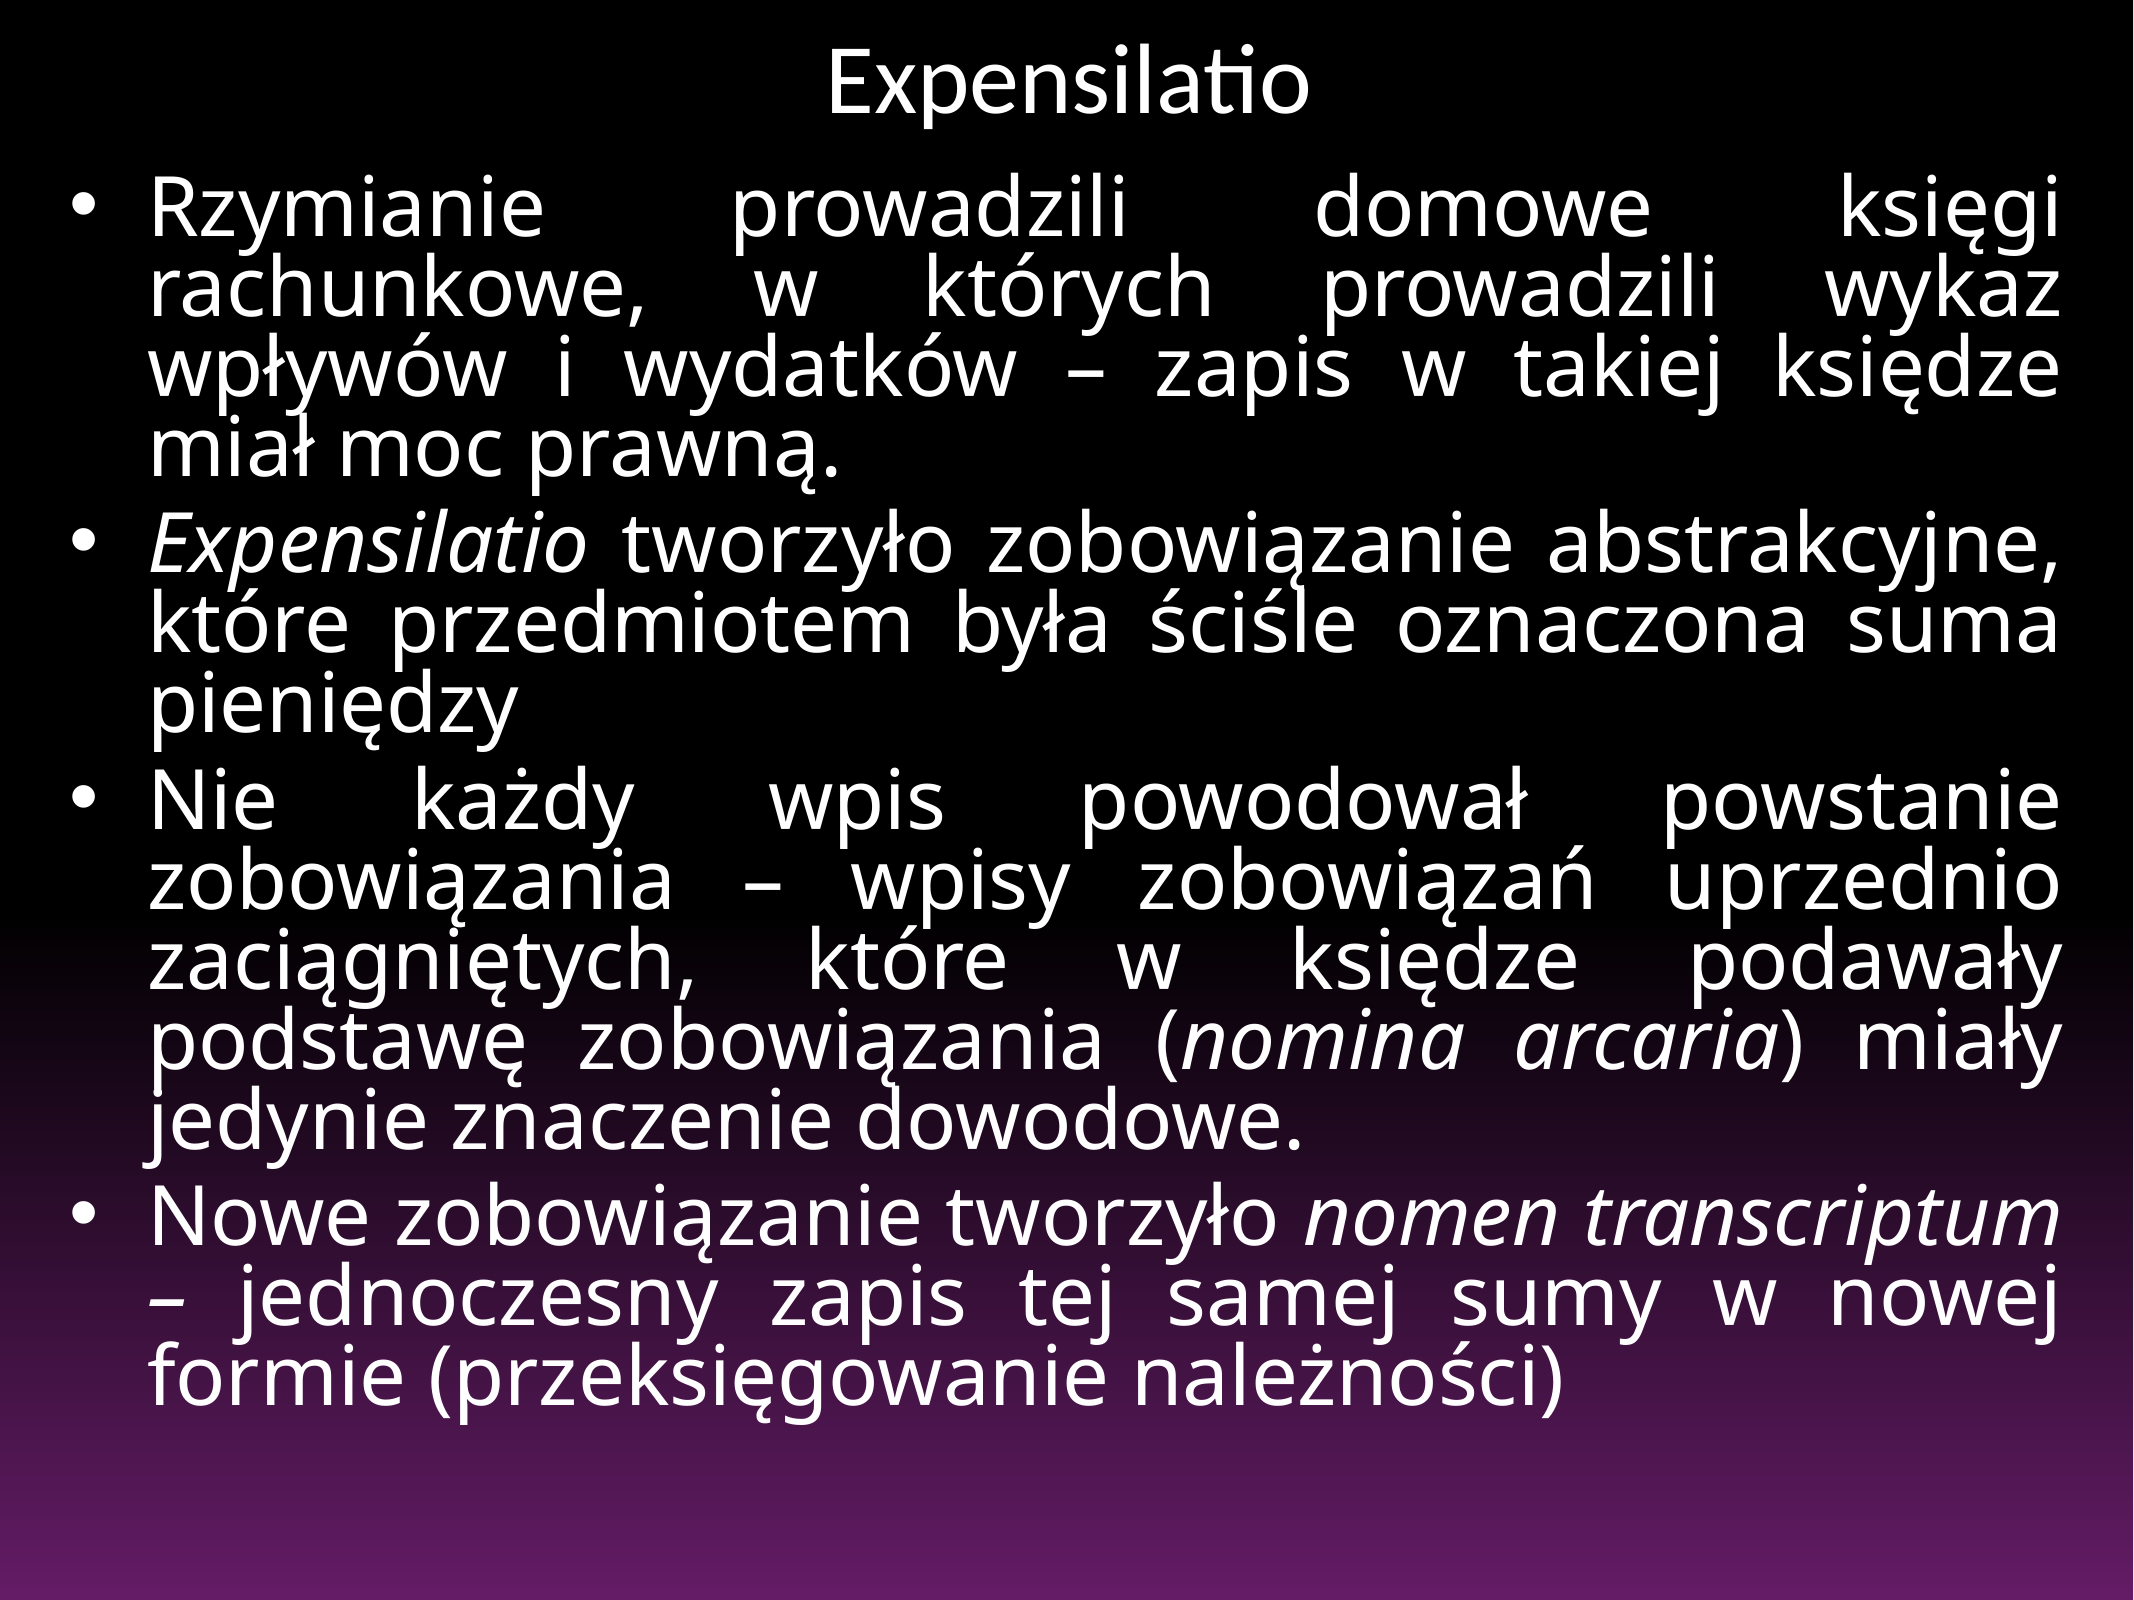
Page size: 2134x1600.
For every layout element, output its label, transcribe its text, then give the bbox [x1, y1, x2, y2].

list Rzymianie prowadzili domowe księgi rachunkowe, w których prowadzili wykaz wpływów i wydatków – zapis w takiej księdze miał moc prawną. Expensilatio tworzyło zobowiązanie abstrakcyjne, które przedmiotem była ściśle oznaczona suma pieniędzy Nie każdy wpis powodował powstanie zobowiązania – wpisy zobowiązań uprzednio zaciągniętych, które w księdze podawały podstawę zobowiązania (nomina arcaria) miały jedynie znaczenie dowodowe. Nowe zobowiązanie tworzyło nomen transcriptum – jednoczesny zapis tej samej sumy w nowej formie (przeksięgowanie należności) [58, 161, 2076, 1557]
title Expensilatio [108, 0, 2030, 149]
